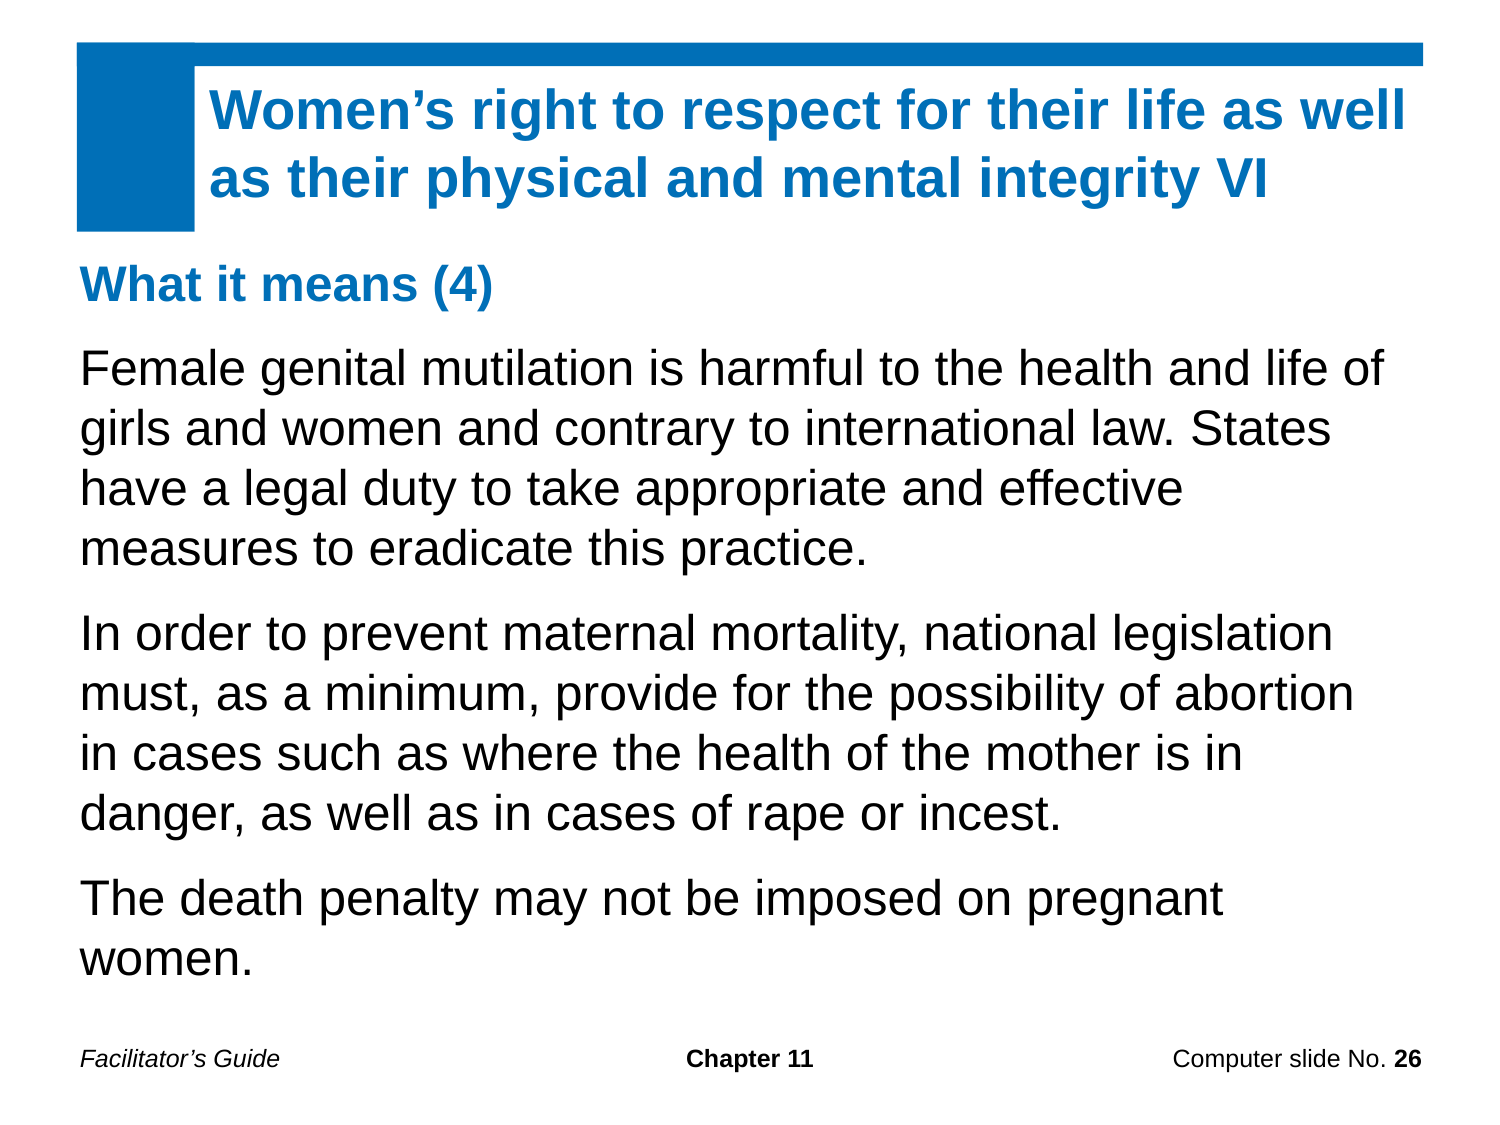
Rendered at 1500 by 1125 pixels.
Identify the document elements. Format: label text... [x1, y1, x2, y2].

text_box Computer slide No. 26 [1055, 1034, 1437, 1103]
text_box Women’s right to respect for their life as well as their physical and mental integrity VI [194, 66, 1447, 232]
footer Chapter 11 [512, 1034, 988, 1103]
slide_number Facilitator’s Guide [64, 1034, 469, 1103]
text_box What it means (4) Female genital mutilation is harmful to the health and life of girls and women and contrary to international law. States have a legal duty to take appropriate and effective measures to eradicate this practice. In order to prevent maternal mortality, national legislation must, as a minimum, provide for the possibility of abortion in cases such as where the health of the mother is in danger, as well as in cases of rape or incest. The death penalty may not be imposed on pregnant women. [64, 243, 1415, 1000]
